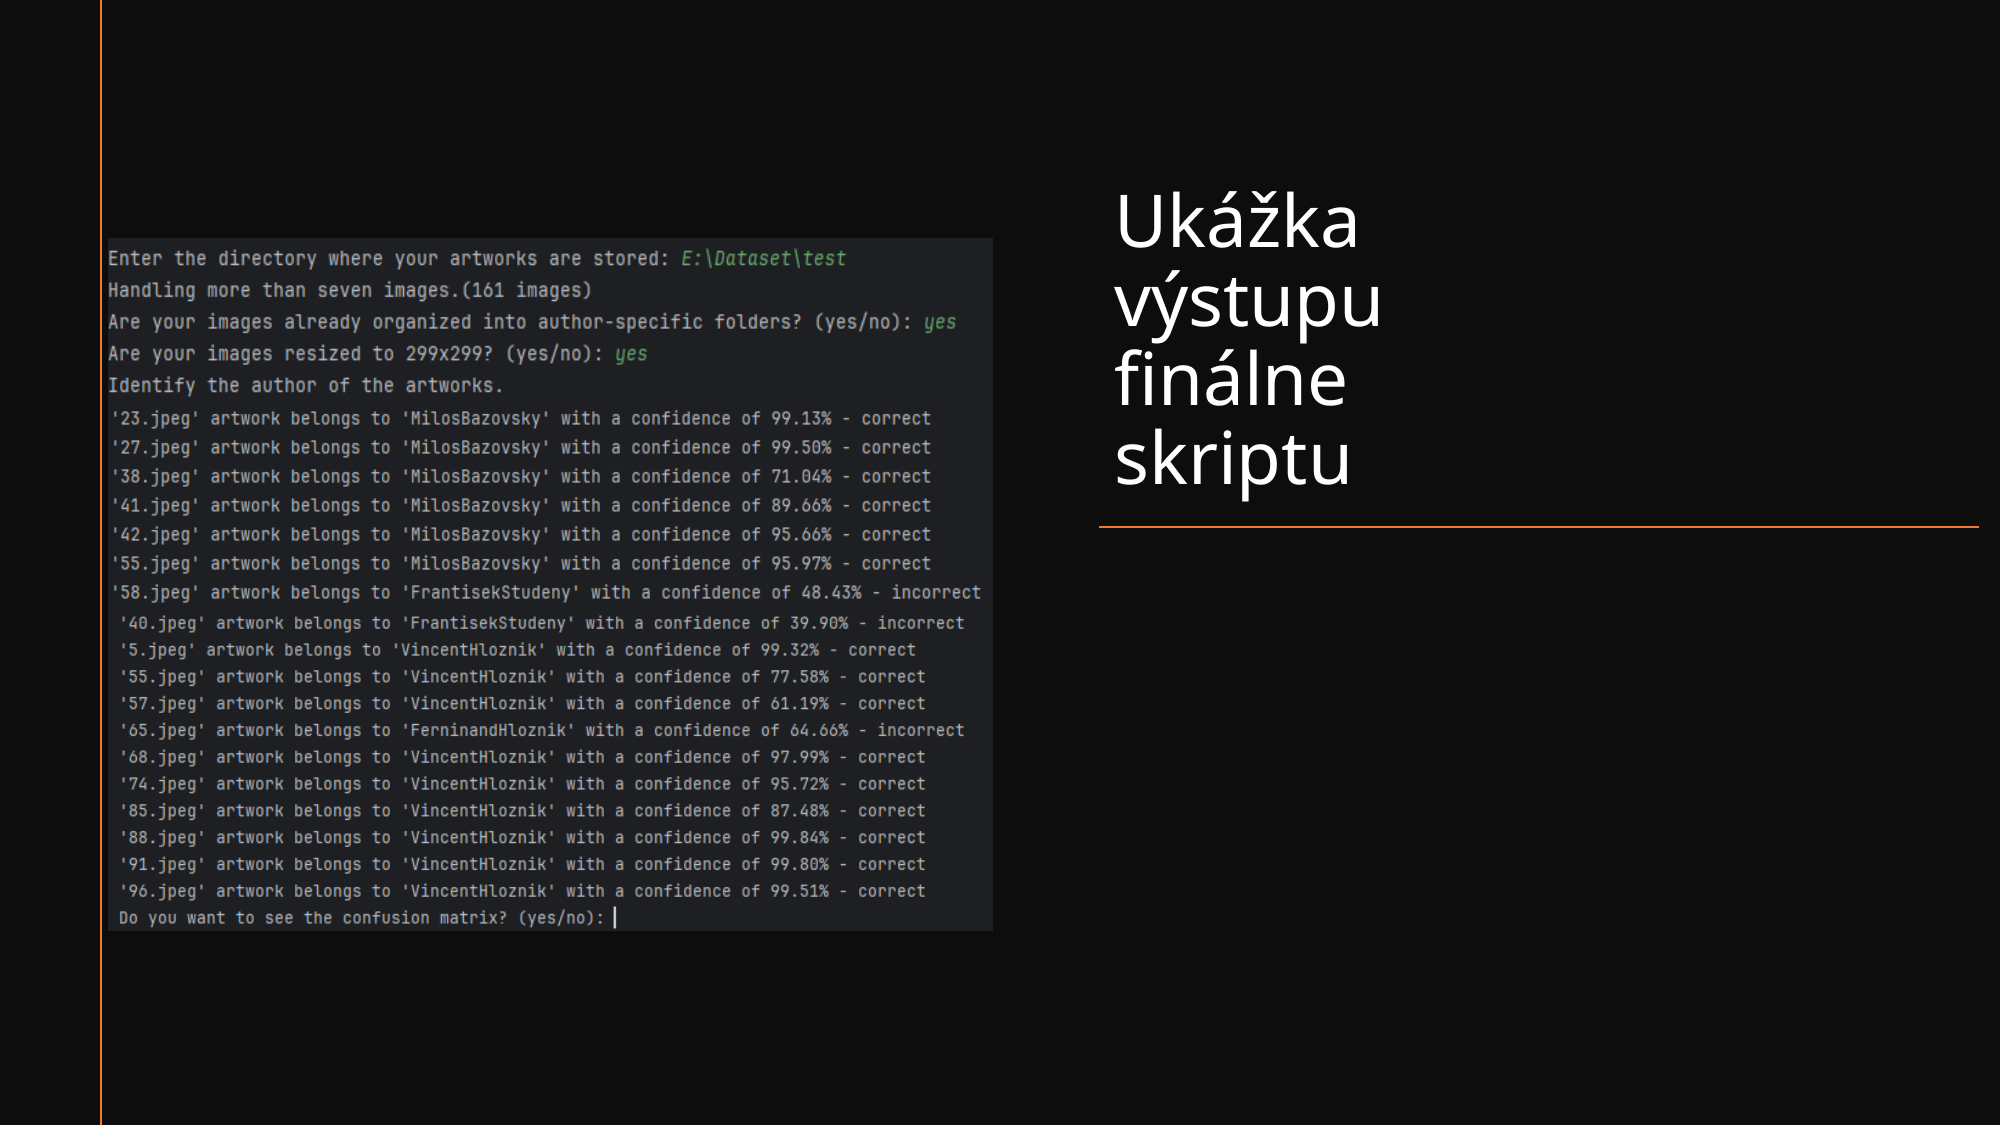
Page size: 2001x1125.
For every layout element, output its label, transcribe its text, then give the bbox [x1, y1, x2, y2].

title Ukážka výstupu finálne skriptu [1099, 115, 1602, 508]
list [108, 238, 993, 401]
text_box [0, 0, 100, 1125]
picture [108, 401, 993, 931]
text_box [102, 0, 2000, 1125]
